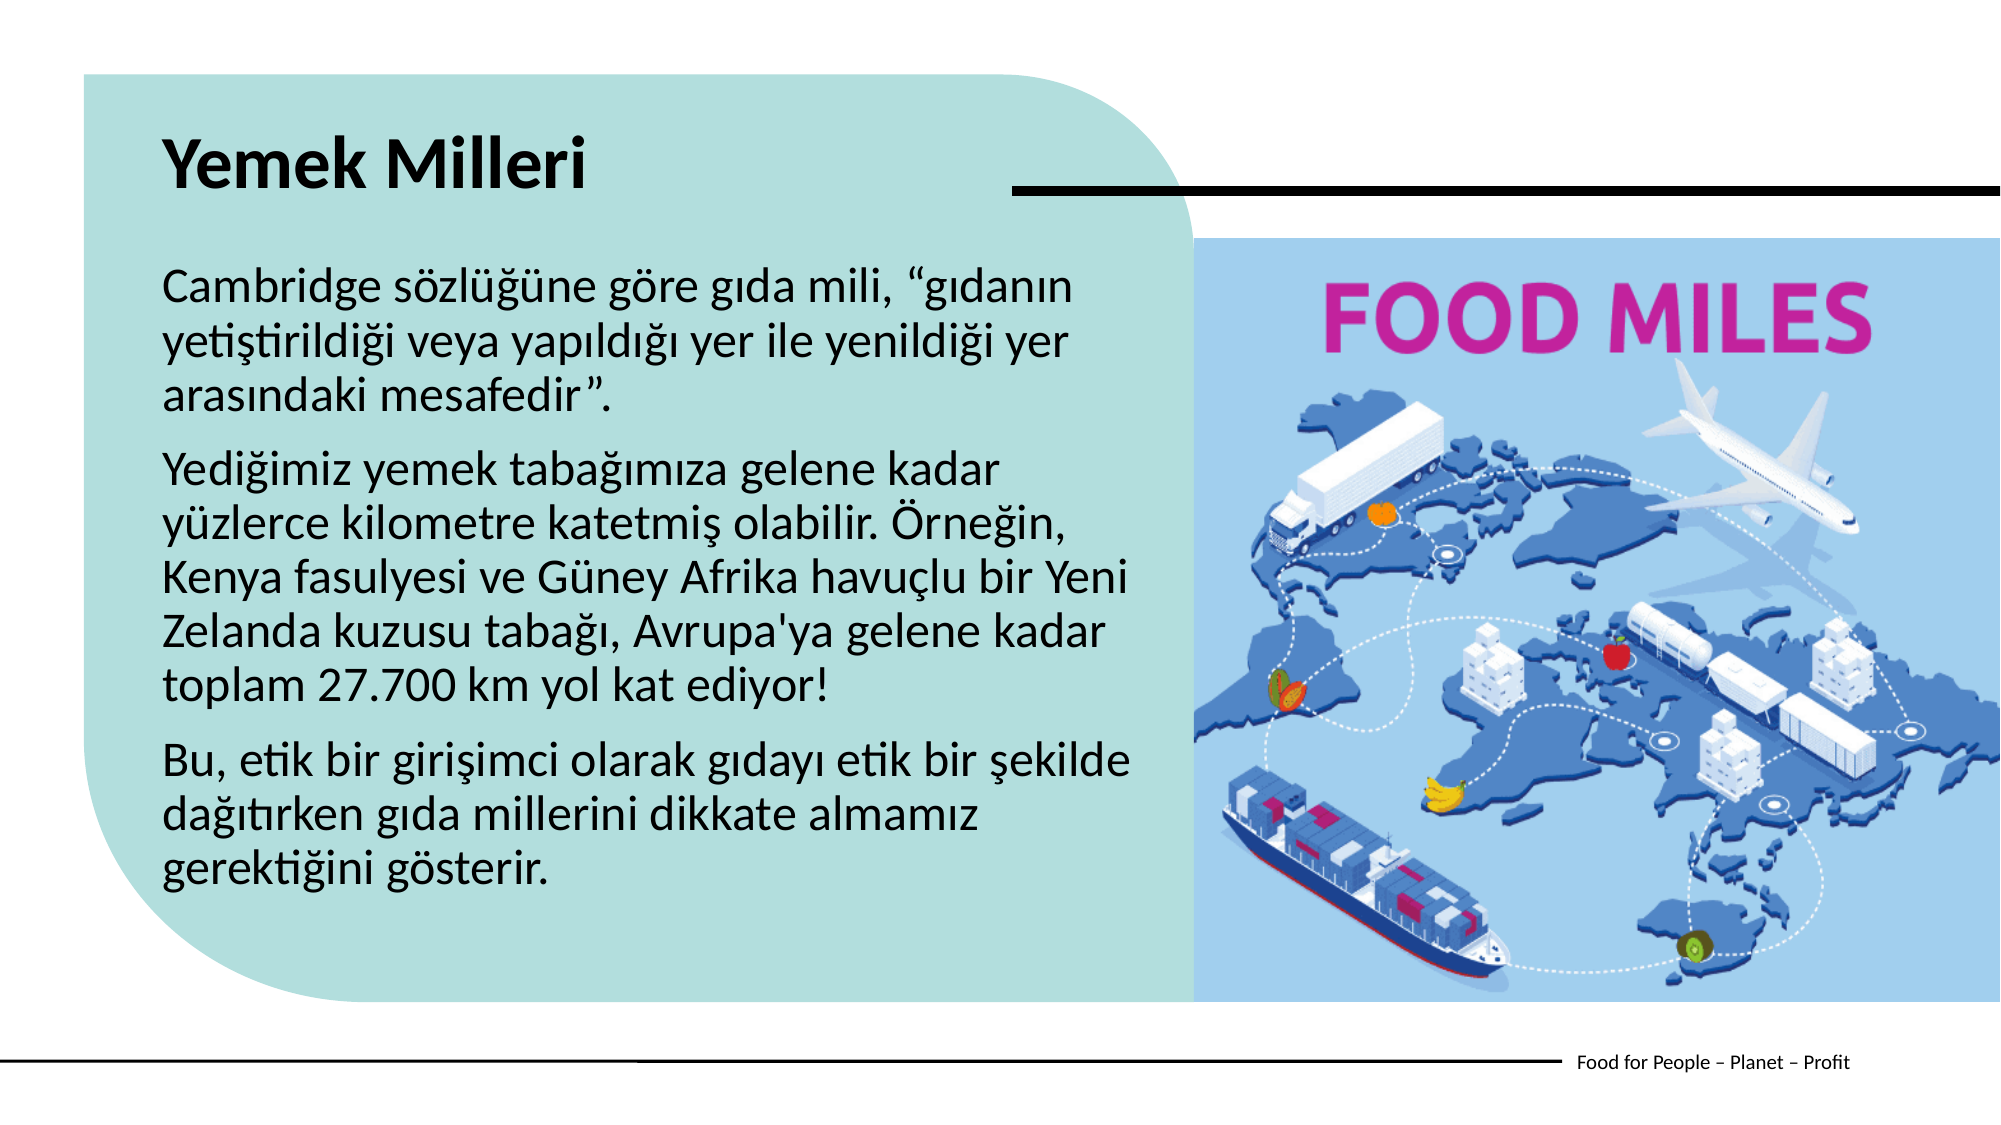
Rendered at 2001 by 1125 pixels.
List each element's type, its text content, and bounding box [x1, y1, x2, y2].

picture [1193, 238, 2000, 1003]
list Cambridge sözlüğüne göre gıda mili, “gıdanın yetiştirildiği veya yapıldığı yer ile yenildiği yer arasındaki mesafedir”. Yediğimiz yemek tabağımıza gelene kadar yüzlerce kilometre katetmiş olabilir. Örneğin, Kenya fasulyesi ve Güney Afrika havuçlu bir Yeni Zelanda kuzusu tabağı, Avrupa'ya gelene kadar toplam 27.700 km yol kat ediyor! Bu, etik bir girişimci olarak gıdayı etik bir şekilde dağıtırken gıda millerini dikkate almamız gerektiğini gösterir. [147, 252, 1193, 824]
list Yemek Milleri [147, 116, 967, 280]
